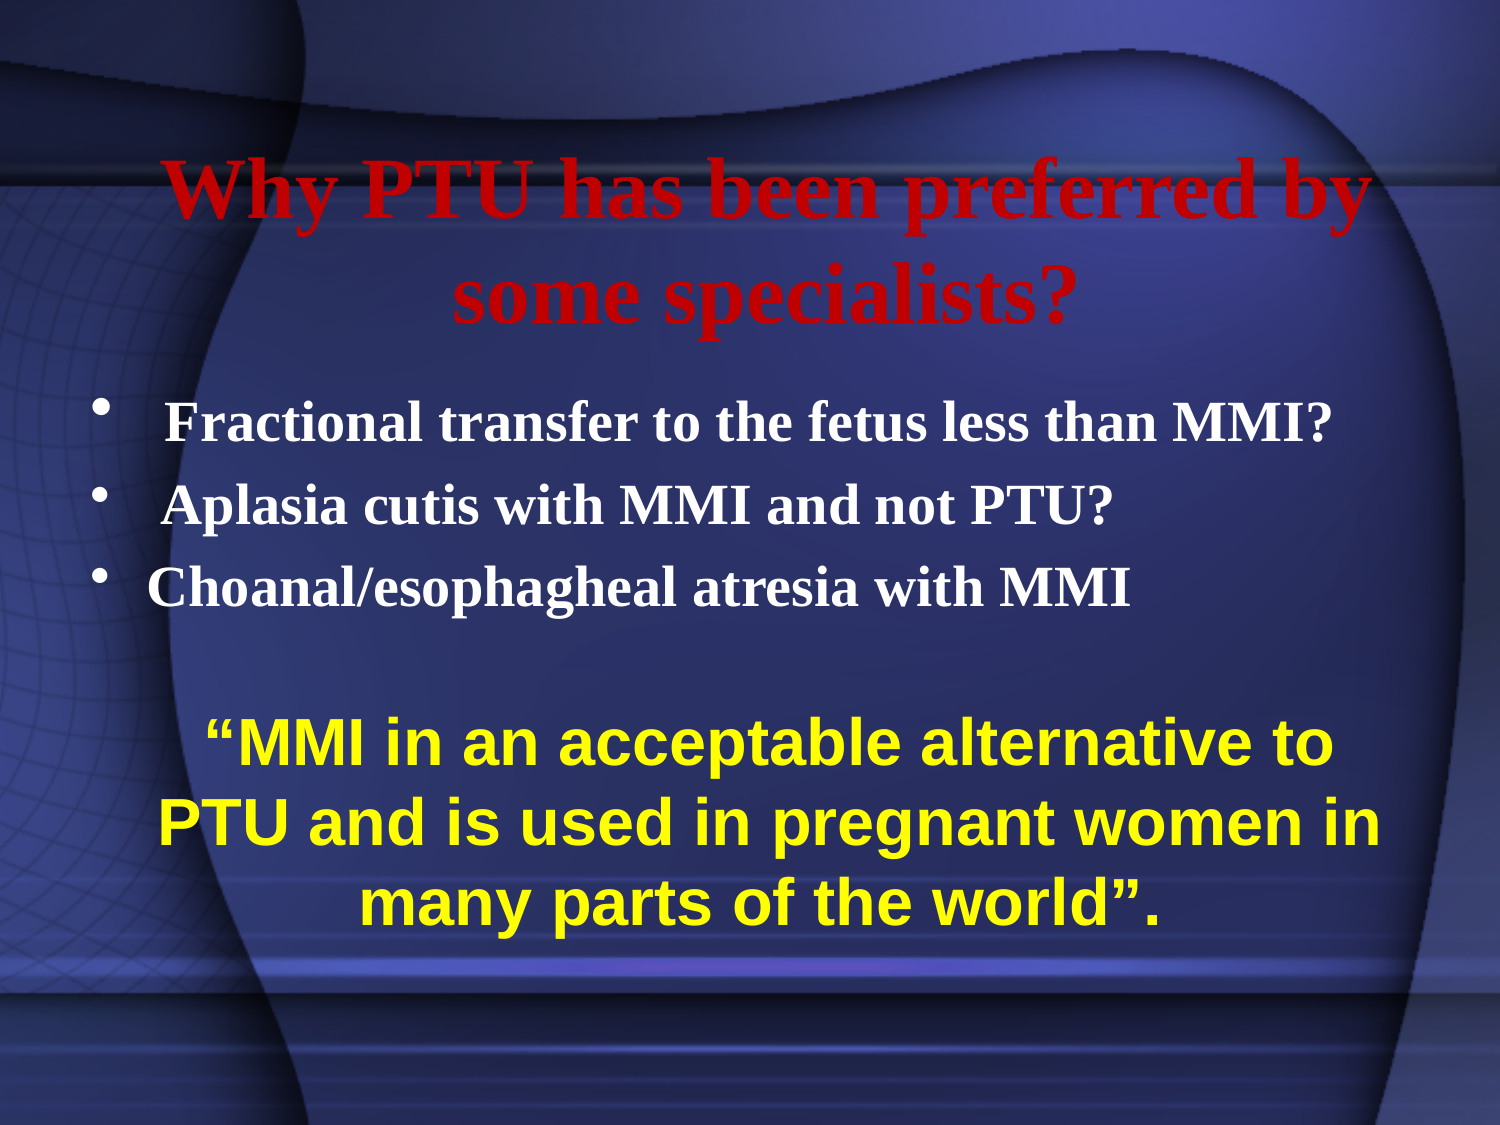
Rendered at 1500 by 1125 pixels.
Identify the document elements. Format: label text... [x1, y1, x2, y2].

picture [0, 0, 1500, 1125]
text_box “MMI in an acceptable alternative to PTU and is used in pregnant women in many parts of the world”. [123, 691, 1417, 946]
list Fractional transfer to the fetus less than MMI? Aplasia cutis with MMI and not PTU? Choanal/esophagheal atresia with MMI [74, 366, 1426, 798]
title Why PTU has been preferred by some specialists? [135, 160, 1399, 312]
